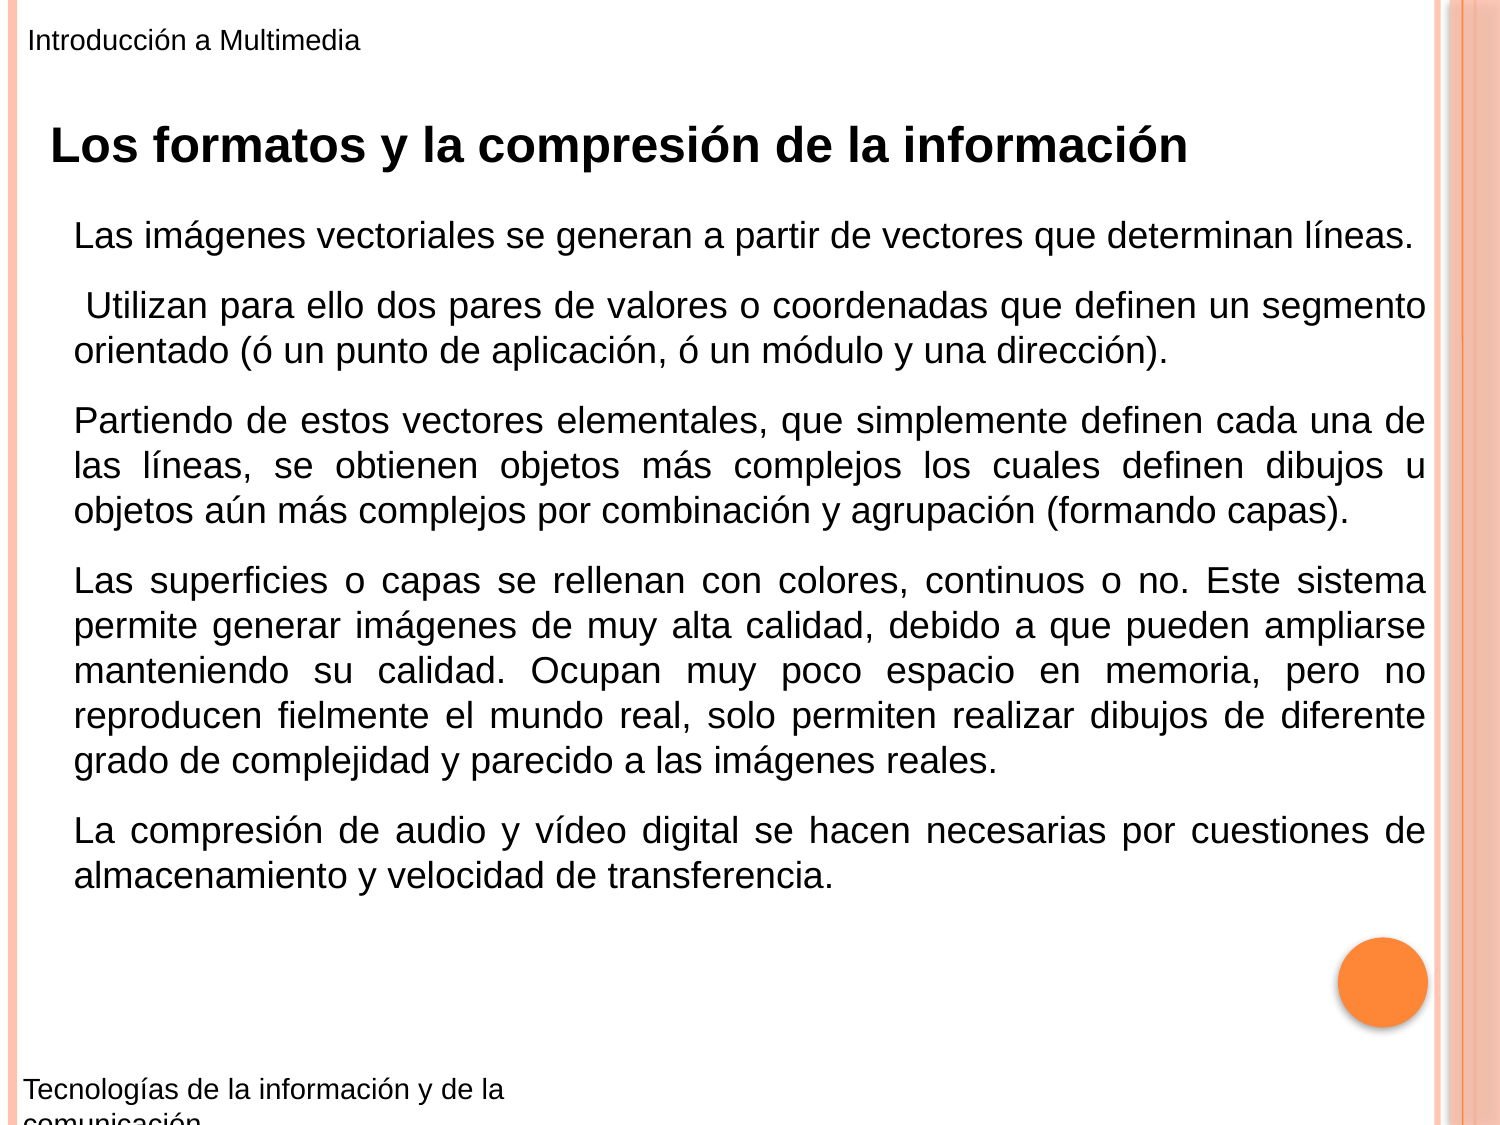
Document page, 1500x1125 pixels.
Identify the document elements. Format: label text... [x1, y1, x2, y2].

text_box Los formatos y la compresión de la información [35, 105, 1278, 188]
text_box Tecnologías de la información y de la comunicación [8, 1062, 704, 1125]
text_box Las imágenes vectoriales se generan a partir de vectores que determinan líneas. Utilizan para ello dos pares de valores o coordenadas que definen un segmento orientado (ó un punto de aplicación, ó un módulo y una dirección). Partiendo de estos vectores elementales, que simplemente definen cada una de las líneas, se obtienen objetos más complejos los cuales definen dibujos u objetos aún más complejos por combinación y agrupación (formando capas). Las superficies o capas se rellenan con colores, continuos o no. Este sistema permite generar imágenes de muy alta calidad, debido a que pueden ampliarse manteniendo su calidad. Ocupan muy poco espacio en memoria, pero no reproducen fielmente el mundo real, solo permiten realizar dibujos de diferente grado de complejidad y parecido a las imágenes reales. La compresión de audio y vídeo digital se hacen necesarias por cuestiones de almacenamiento y velocidad de transferencia. [58, 203, 1442, 1019]
text_box [1218, 1065, 1485, 1116]
text_box [0, 0, 1500, 75]
